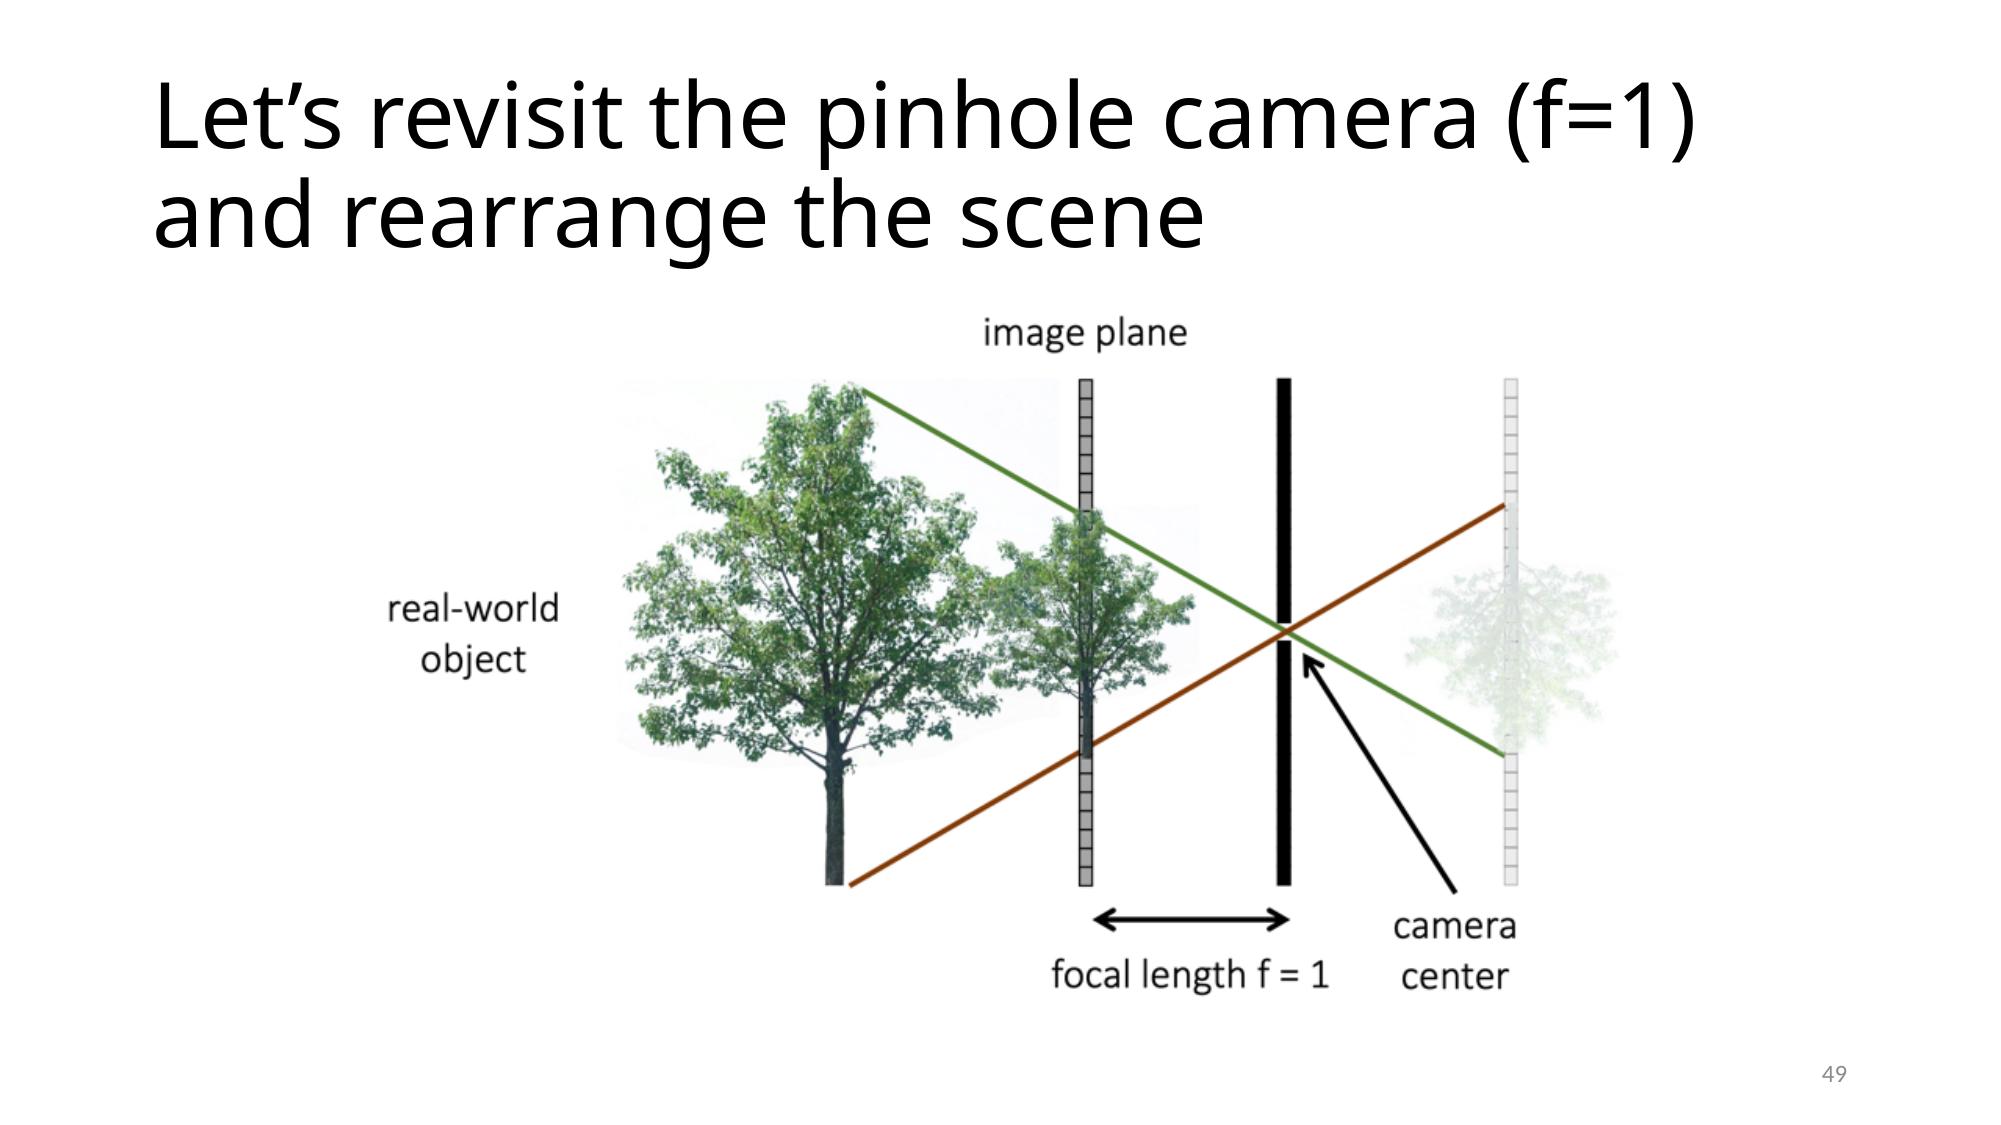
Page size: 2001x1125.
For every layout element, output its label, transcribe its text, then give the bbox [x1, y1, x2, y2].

title Let’s revisit the pinhole camera (f=1) and rearrange the scene [137, 59, 1863, 278]
slide_number 49 [1412, 1042, 1863, 1103]
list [364, 299, 1636, 1014]
